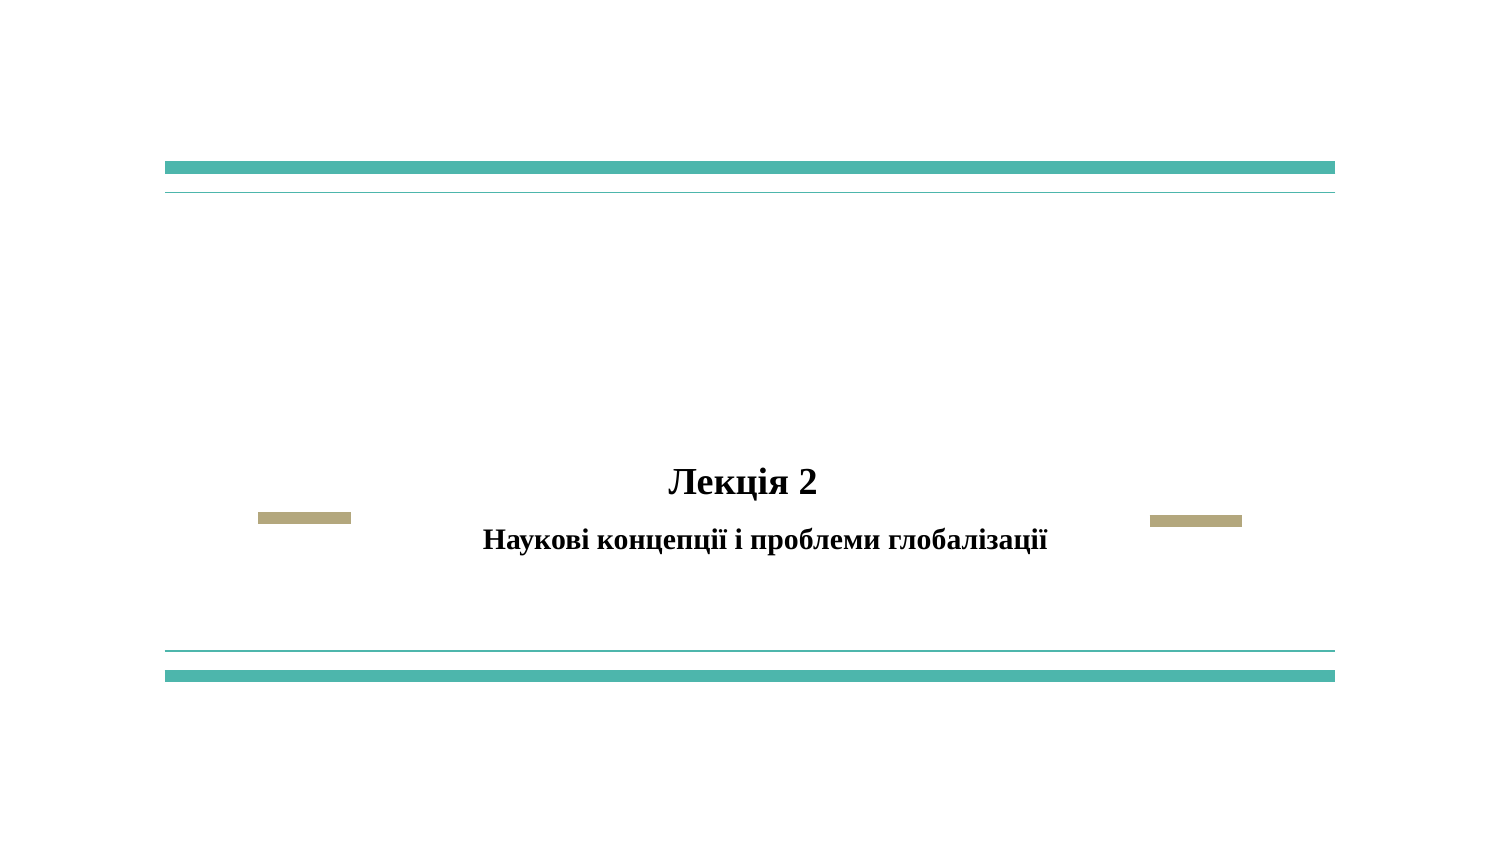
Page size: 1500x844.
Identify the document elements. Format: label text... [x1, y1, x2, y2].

title Лекція 2 Наукові концепції і проблеми глобалізації [157, 305, 1329, 571]
